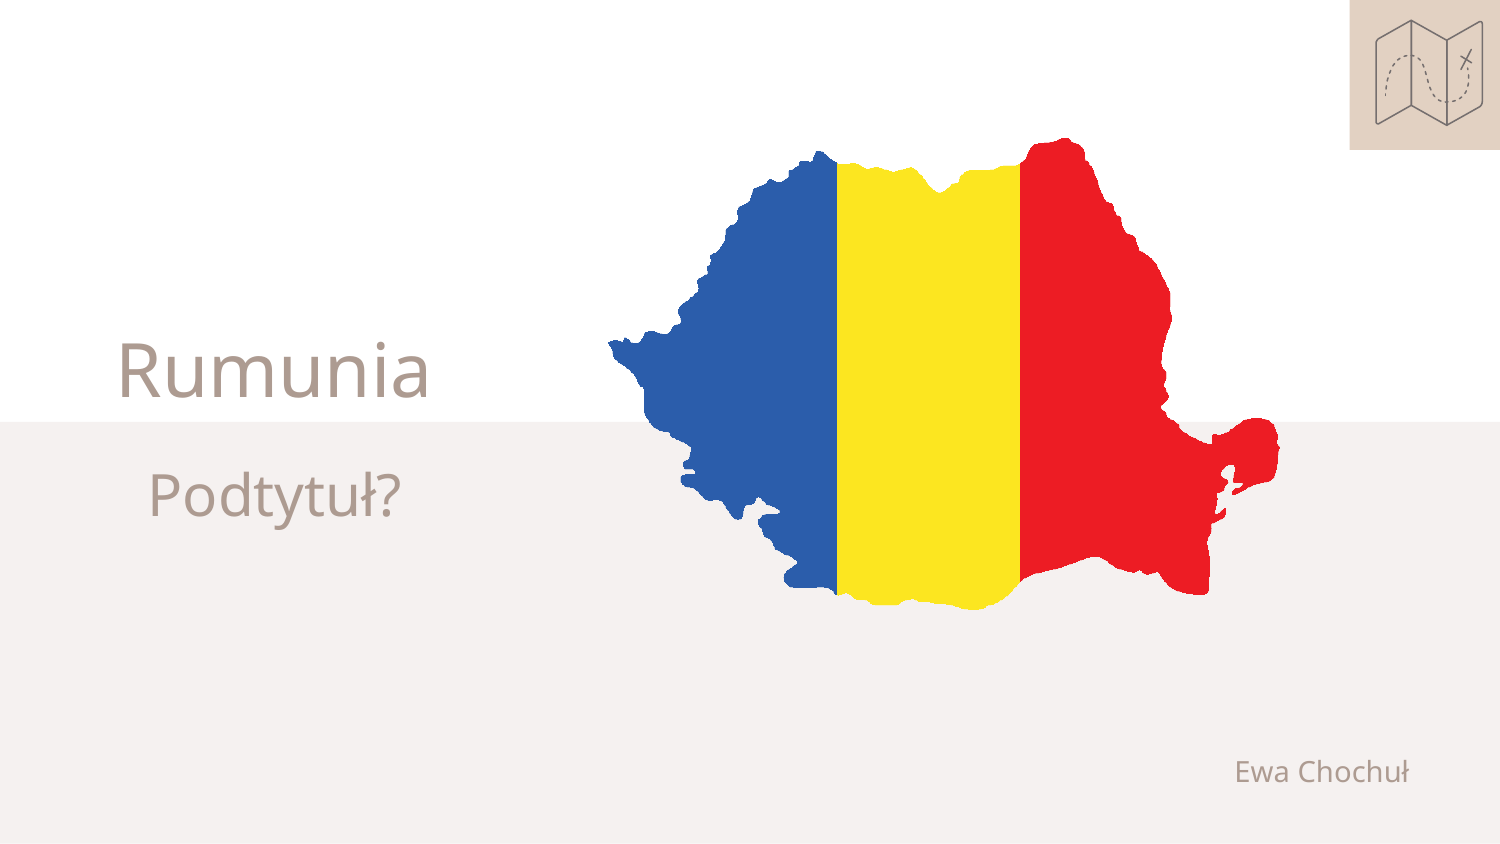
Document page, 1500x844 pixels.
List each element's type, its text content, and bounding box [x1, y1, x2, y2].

text_box Podtytuł? [147, 339, 602, 530]
picture [607, 138, 1298, 619]
text_box Ewa Chochuł [1234, 669, 1500, 790]
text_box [1375, 19, 1483, 126]
title Rumunia [115, 223, 602, 414]
